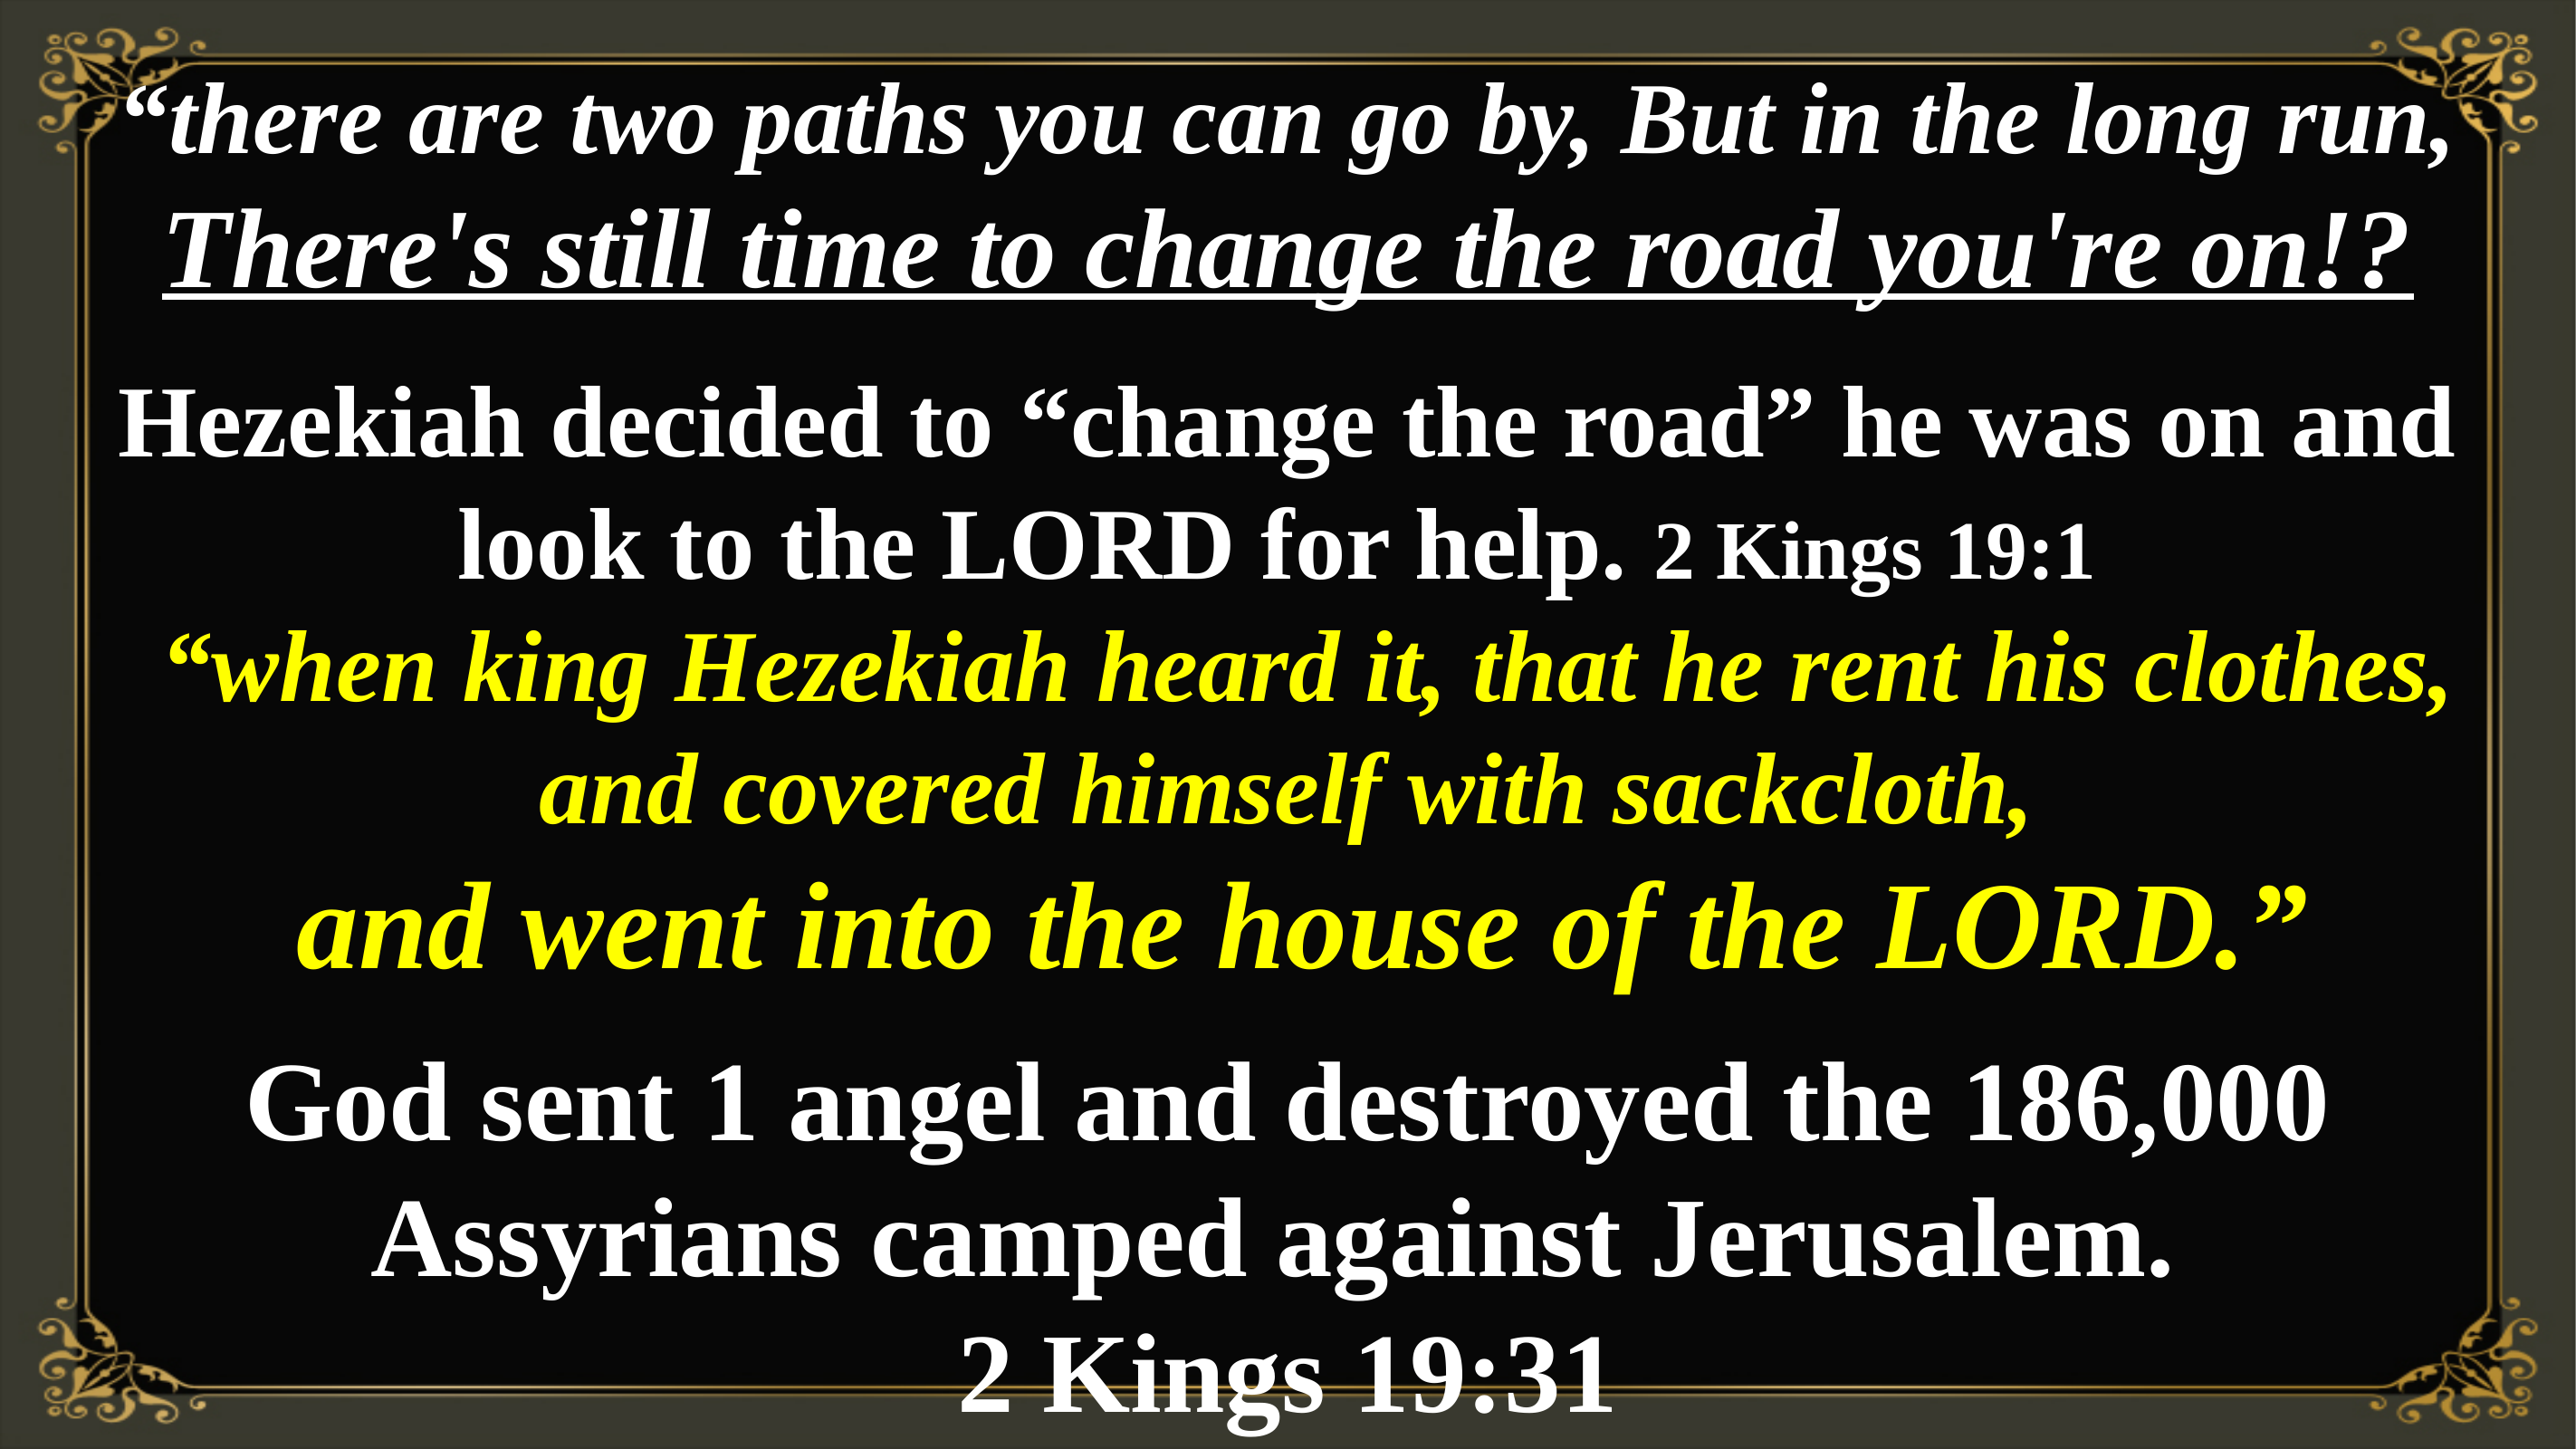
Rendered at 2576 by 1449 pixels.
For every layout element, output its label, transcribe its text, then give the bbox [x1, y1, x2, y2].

picture [0, 0, 2576, 1449]
text_box “there are two paths you can go by, But in the long run, There's still time to change the road you're on!? Hezekiah decided to “change the road” he was on and look to the LORD for help. 2 Kings 19:1 “when king Hezekiah heard it, that he rent his clothes, and covered himself with sackcloth, and went into the house of the LORD.” God sent 1 angel and destroyed the 186,000 Assyrians camped against Jerusalem. 2 Kings 19:31 [99, 44, 2477, 1449]
